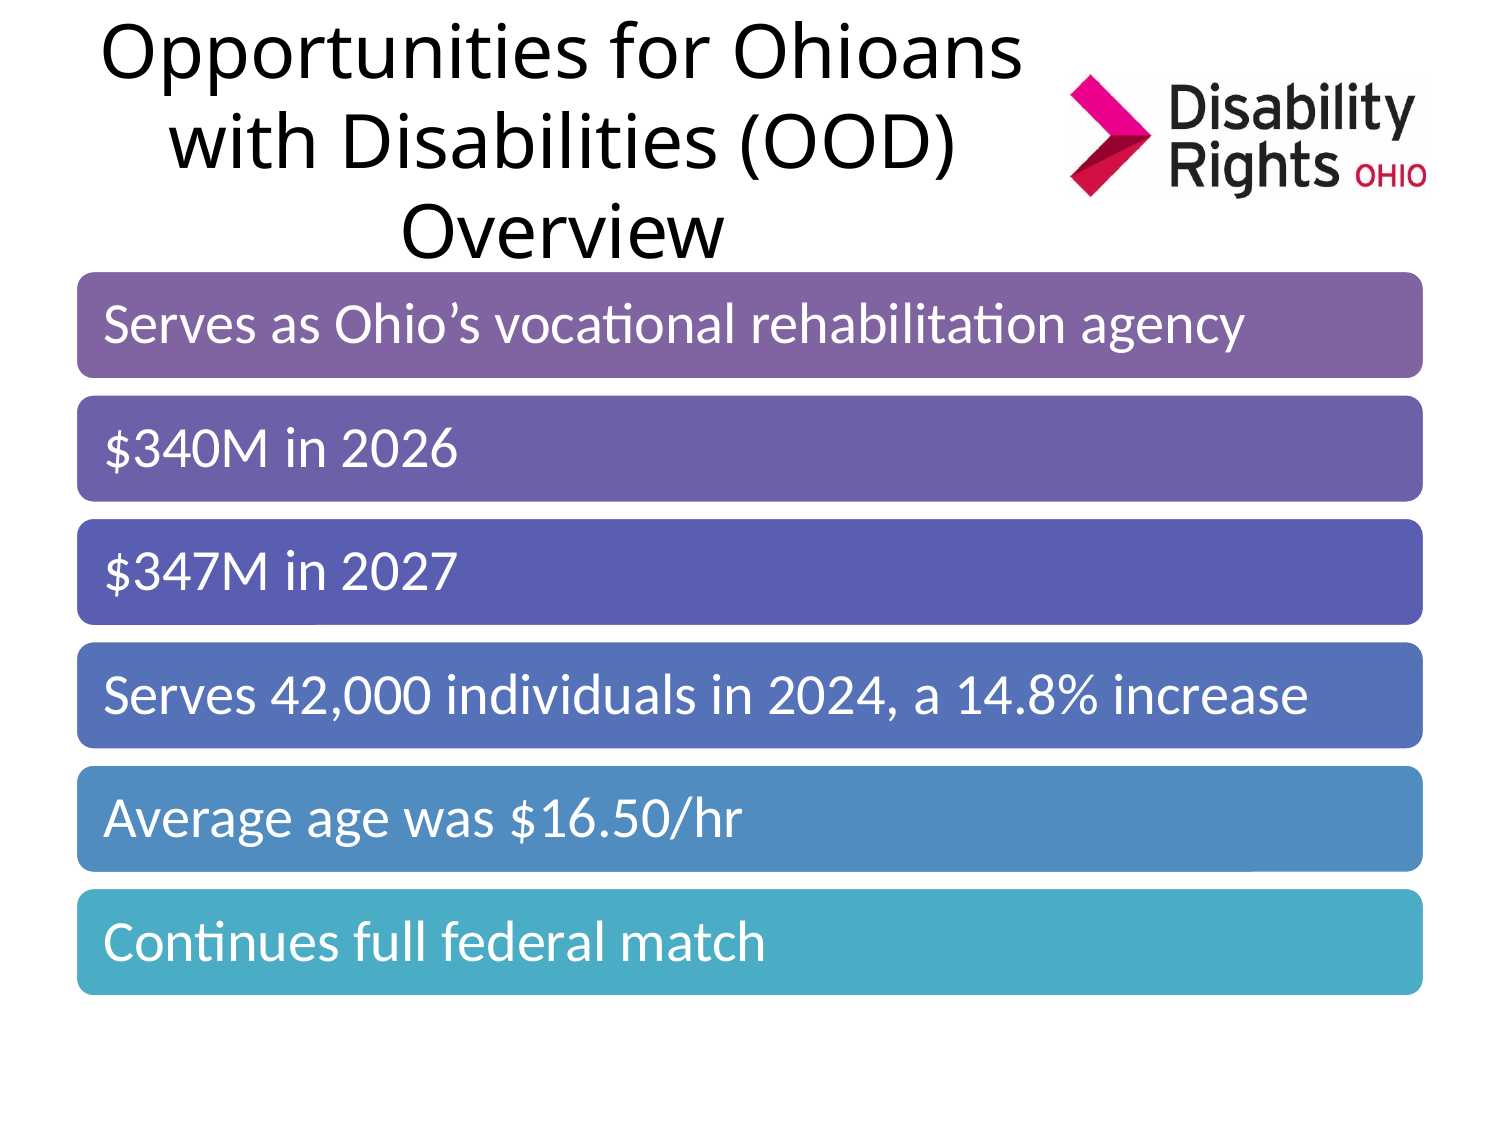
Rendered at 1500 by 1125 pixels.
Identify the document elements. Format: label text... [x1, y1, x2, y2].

title Opportunities for Ohioans with Disabilities (OOD) Overview [75, 45, 1050, 233]
picture [1070, 74, 1426, 200]
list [74, 262, 1426, 1006]
